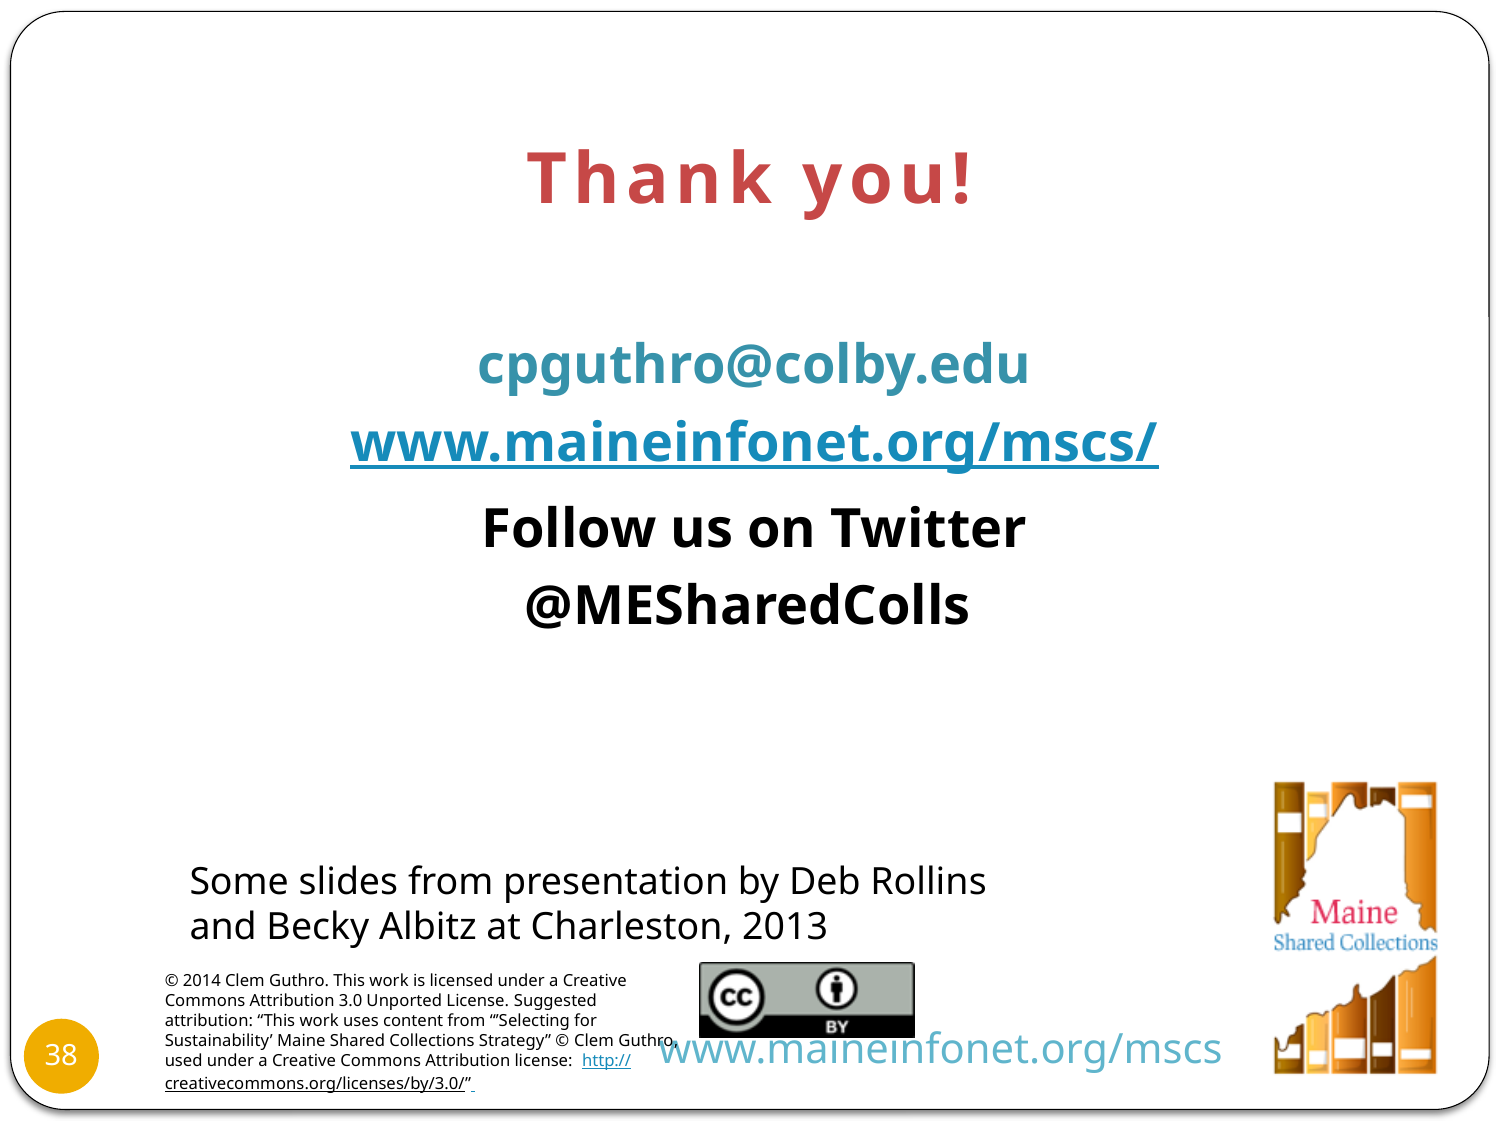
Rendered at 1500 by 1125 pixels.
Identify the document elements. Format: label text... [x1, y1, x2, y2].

text_box Some slides from presentation by Deb Rollins and Becky Albitz at Charleston, 2013 [174, 849, 1013, 955]
title Thank you! [75, 125, 1425, 233]
footer www.maineinfonet.org/mscs [700, 1012, 1238, 1088]
slide_number 38 [23, 1018, 99, 1094]
picture [699, 962, 916, 1038]
picture [1250, 762, 1469, 1096]
text_box [149, 299, 1125, 513]
text_box © 2014 Clem Guthro. This work is licensed under a Creative Commons Attribution 3.0 Unported License. Suggested attribution: “This work uses content from “’Selecting for Sustainability’ Maine Shared Collections Strategy” © Clem Guthro, used under a Creative Commons Attribution license: http://creativecommons.org/licenses/by/3.0/” [150, 962, 700, 1103]
list cpguthro@colby.edu www.maineinfonet.org/mscs/ Follow us on Twitter @MESharedColls [150, 237, 1360, 988]
